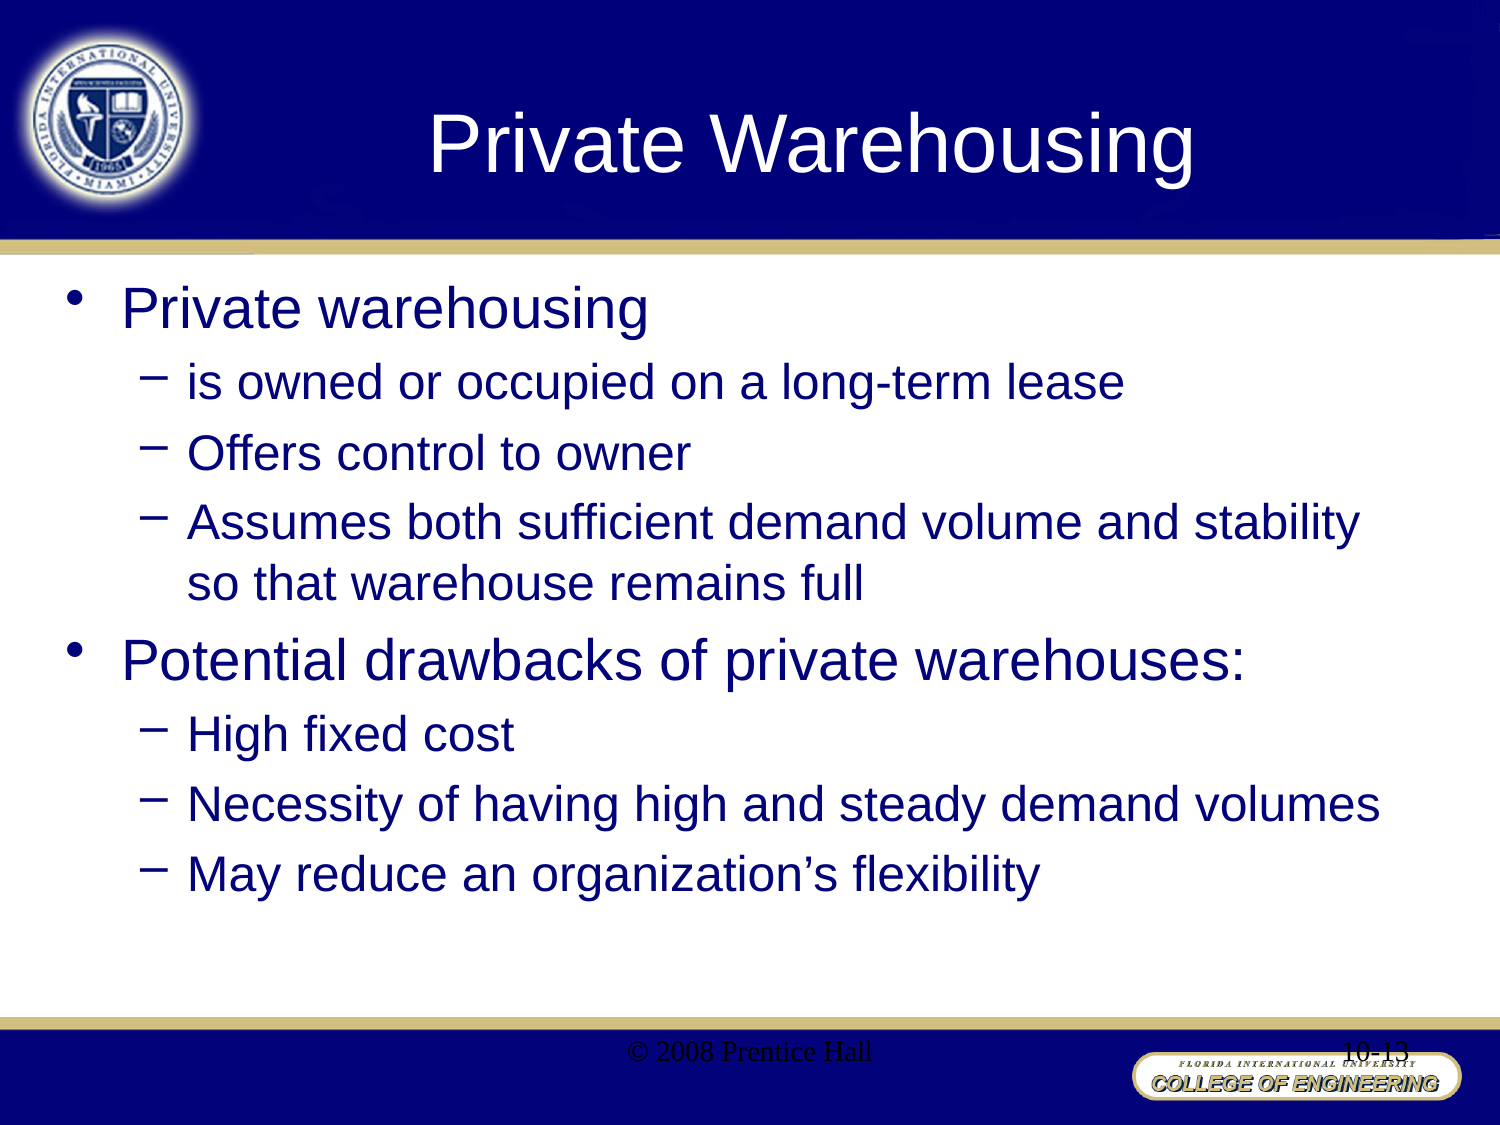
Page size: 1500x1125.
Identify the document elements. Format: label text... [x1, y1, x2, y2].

slide_number 10-13 [1074, 1024, 1426, 1103]
footer © 2008 Prentice Hall [512, 1024, 988, 1103]
list Private warehousing is owned or occupied on a long-term lease Offers control to owner Assumes both sufficient demand volume and stability so that warehouse remains full Potential drawbacks of private warehouses: High fixed cost Necessity of having high and steady demand volumes May reduce an organization’s flexibility [49, 262, 1438, 1006]
picture [0, 0, 1500, 1125]
title Private Warehousing [199, 44, 1426, 233]
